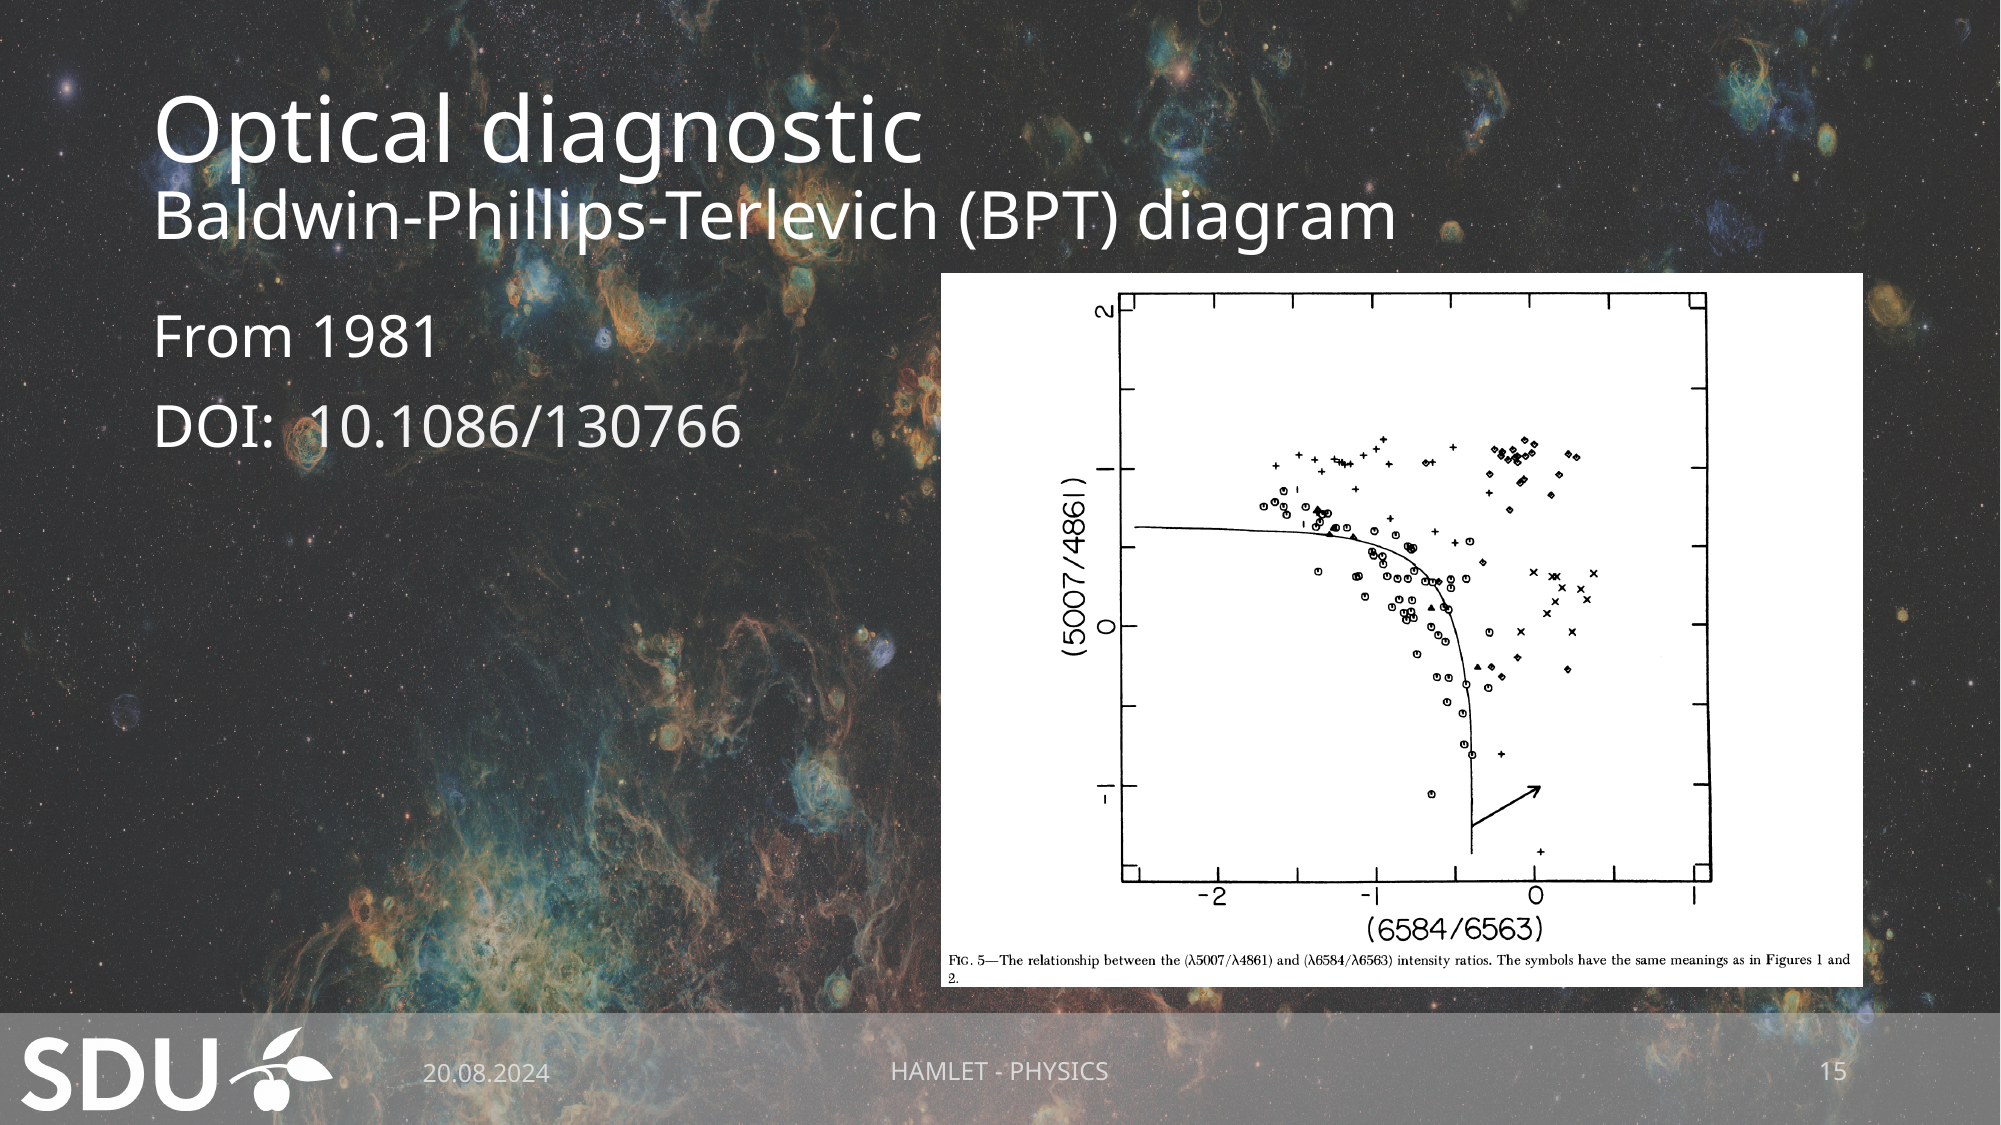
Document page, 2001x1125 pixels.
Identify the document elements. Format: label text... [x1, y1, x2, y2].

title Optical diagnostic Baldwin-Phillips-Terlevich (BPT) diagram [137, 59, 1863, 278]
list From 1981 DOI: 10.1086/130766 [137, 299, 903, 1014]
picture [21, 1027, 333, 1111]
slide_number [407, 1042, 583, 1103]
footer HAMLET - PHYSICS [662, 1042, 1338, 1103]
picture [0, 0, 2001, 1125]
slide_number 15 [1412, 1042, 1863, 1103]
